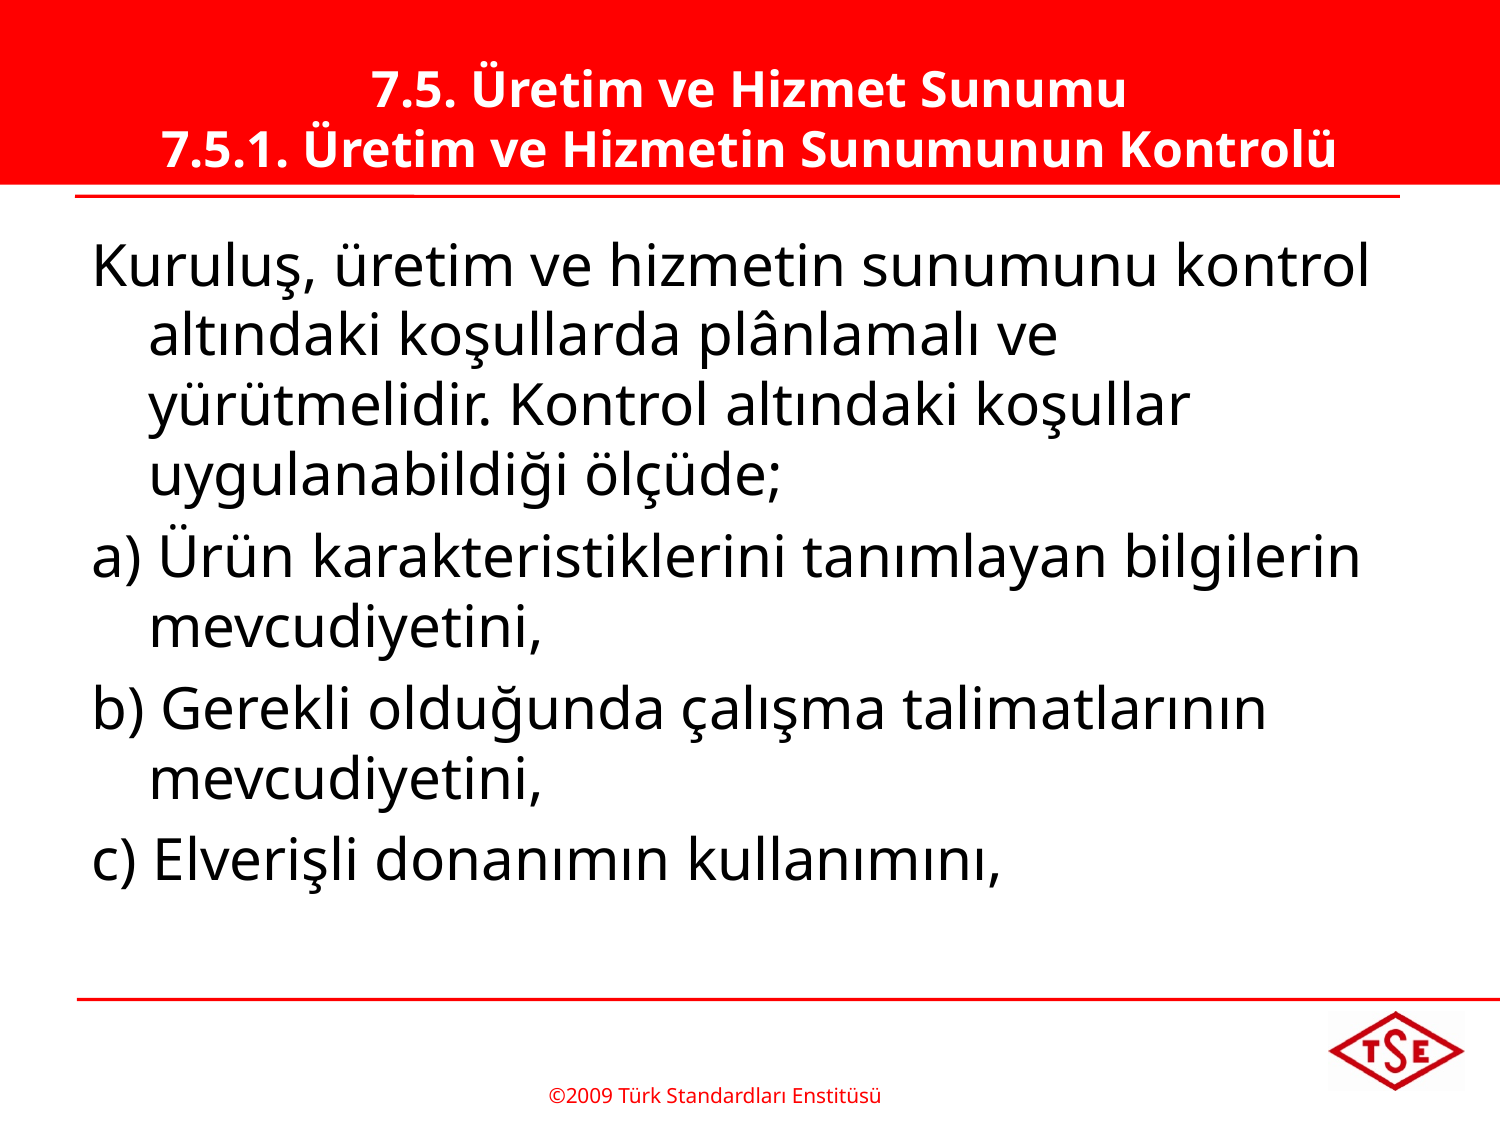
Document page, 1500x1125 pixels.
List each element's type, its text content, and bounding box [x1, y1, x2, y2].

footer ©2009 Türk Standardları Enstitüsü [442, 1024, 988, 1101]
picture [1328, 1011, 1465, 1091]
text_box Kuruluş, üretim ve hizmetin sunumunu kontrol altındaki koşullarda plânlamalı ve yürütmelidir. Kontrol altındaki koşullar uygulanabildiği ölçüde; a) Ürün karakteristiklerini tanımlayan bilgilerin mevcudiyetini, b) Gerekli olduğunda çalışma talimatlarının mevcudiyetini, c) Elverişli donanımın kullanımını, [76, 220, 1411, 1021]
title 7.5. Üretim ve Hizmet Sunumu 7.5.1. Üretim ve Hizmetin Sunumunun Kontrolü [0, 0, 1500, 185]
